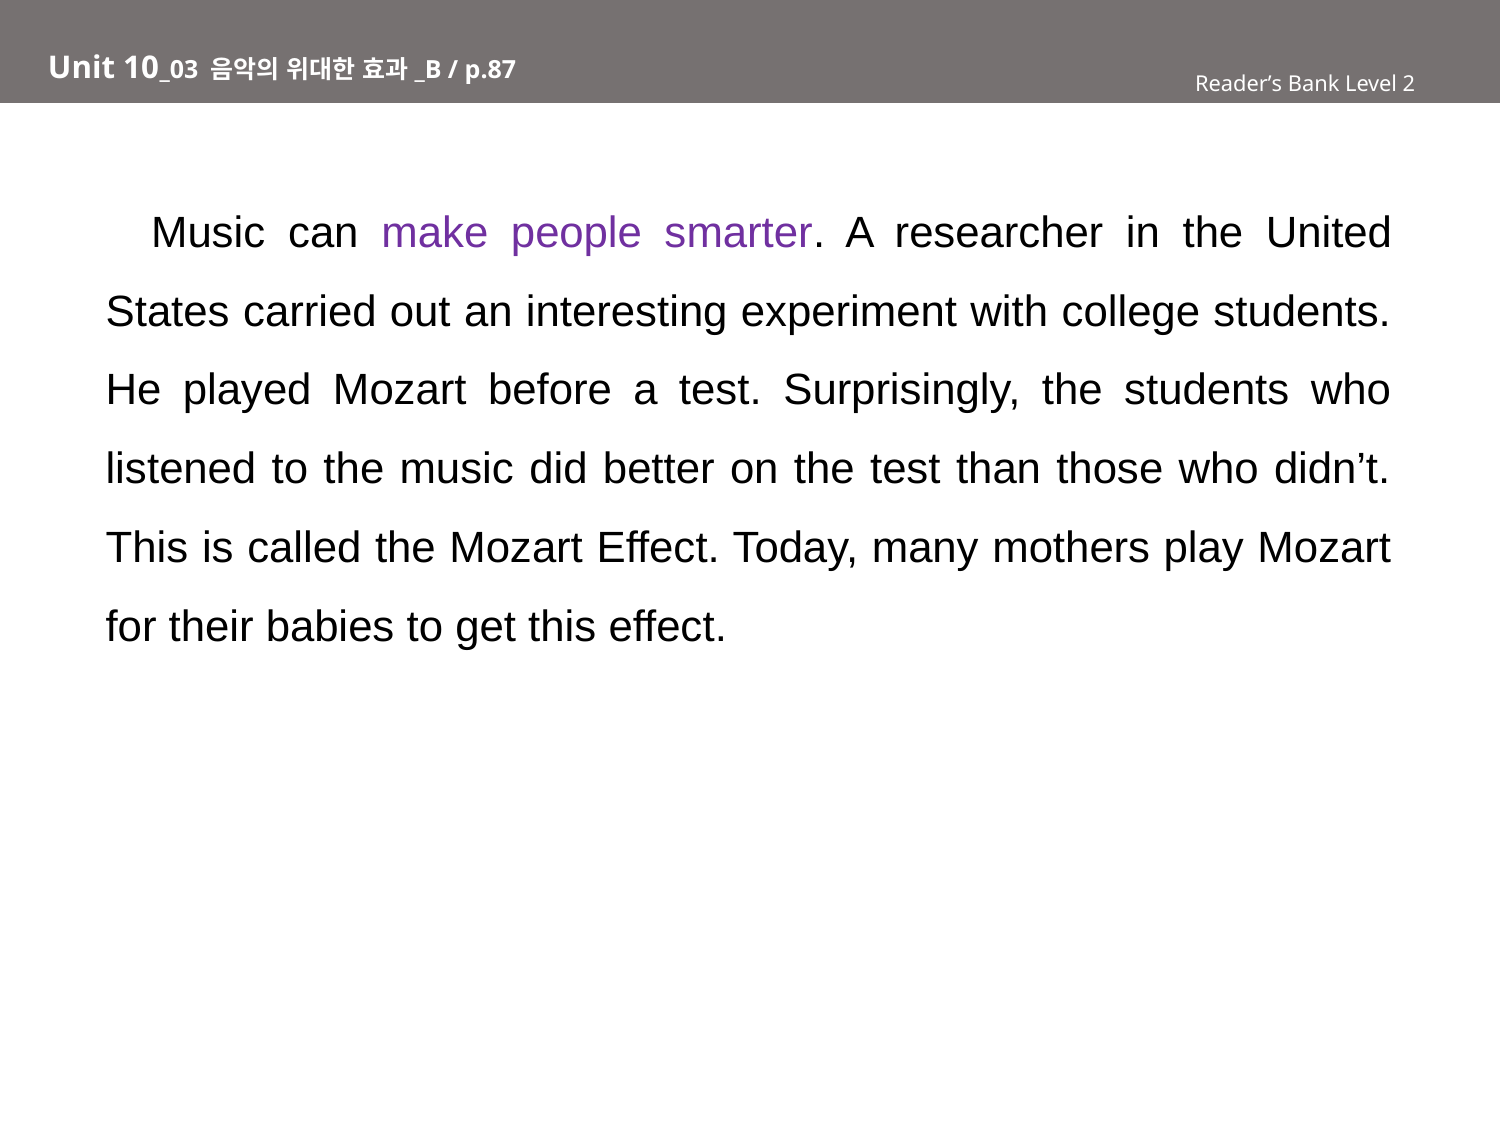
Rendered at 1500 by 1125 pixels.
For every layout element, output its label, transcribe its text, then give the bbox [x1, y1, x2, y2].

title Unit 10_03 음악의 위대한 효과_B / p.87 [0, 0, 1500, 103]
text_box Music can make people smarter. A researcher in the United States carried out an interesting experiment with college students. He played Mozart before a test. Surprisingly, the students who listened to the music did better on the test than those who didn’t. This is called the Mozart Effect. Today, many mothers play Mozart for their babies to get this effect. [90, 170, 1408, 736]
text_box Reader’s Bank Level 2 [1183, 67, 1474, 107]
